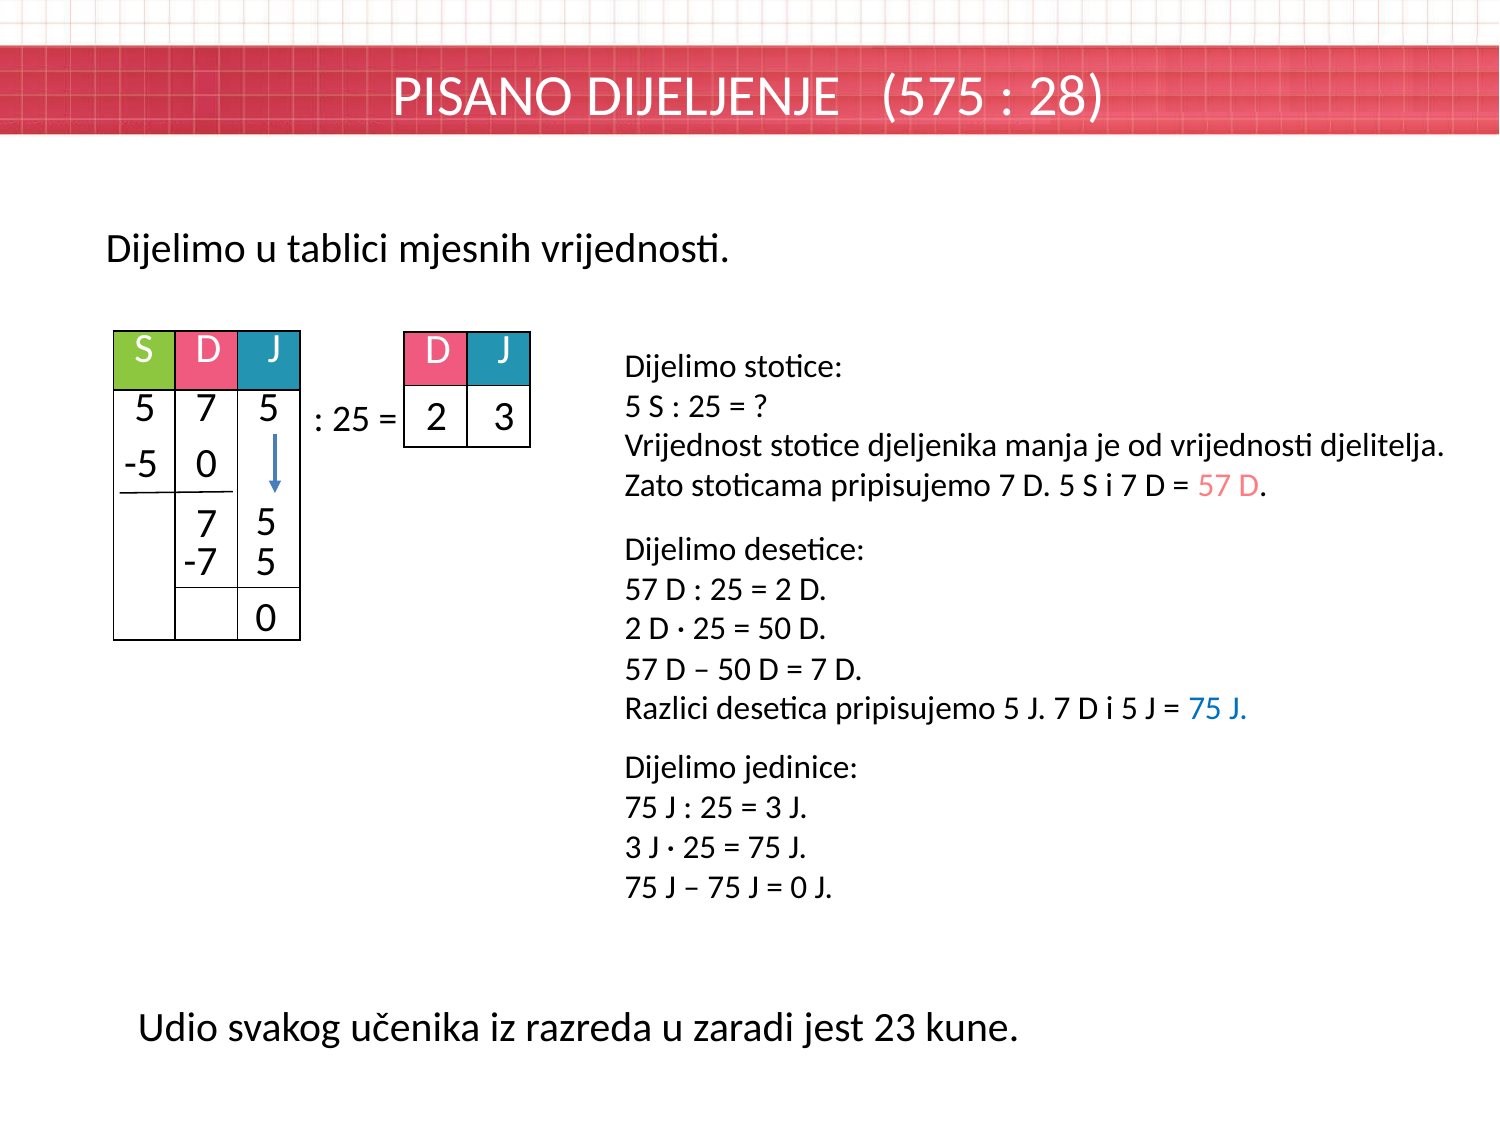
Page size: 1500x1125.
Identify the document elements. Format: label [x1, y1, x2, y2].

picture [0, 0, 1500, 1112]
text_box [240, 433, 293, 553]
